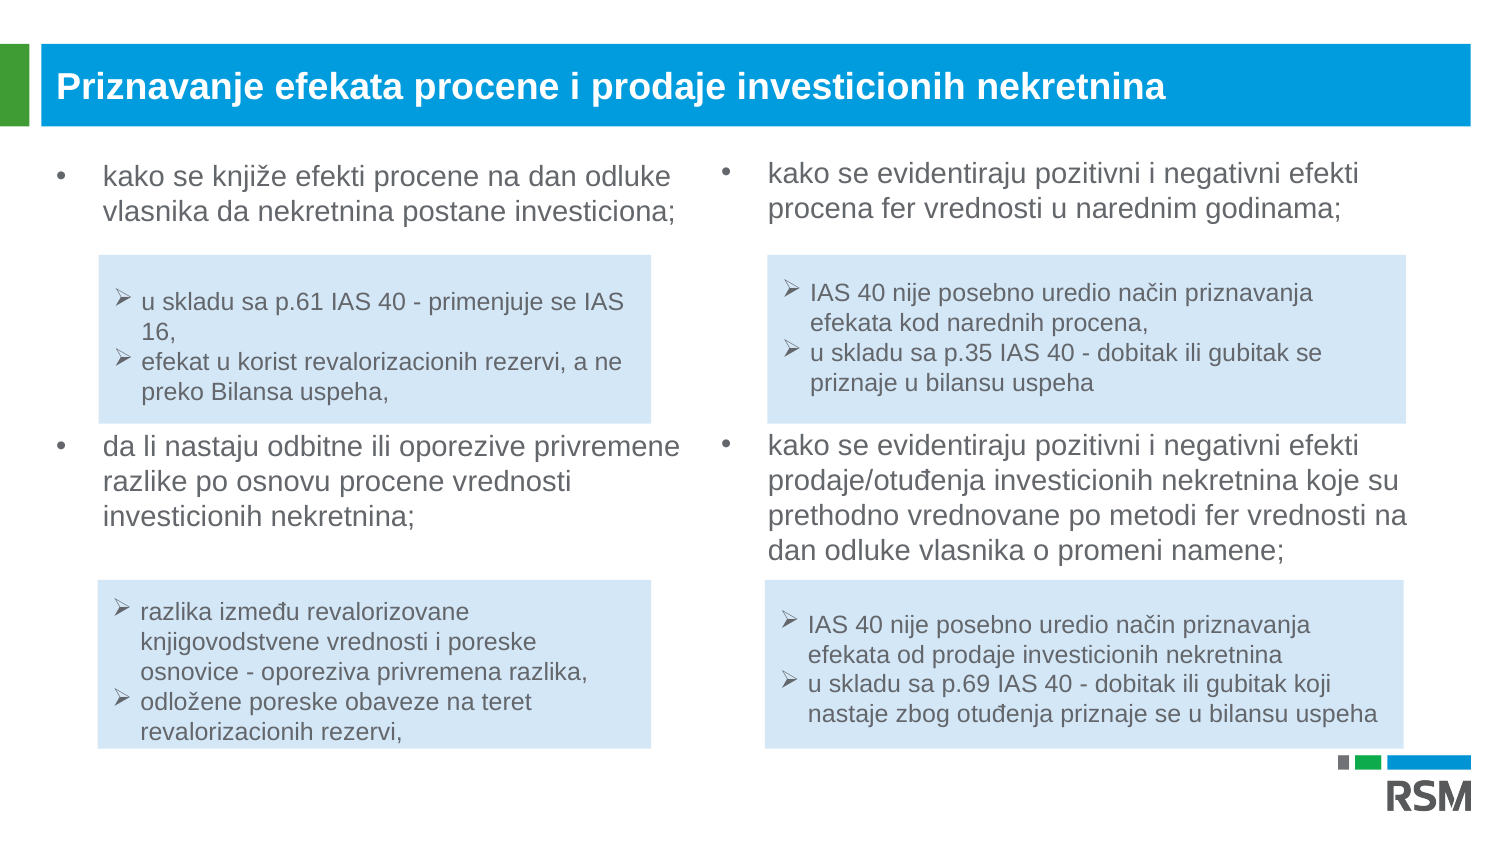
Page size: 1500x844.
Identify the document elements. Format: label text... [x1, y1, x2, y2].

picture [1338, 770, 1471, 812]
list kako se knjiže efekti procene na dan odluke vlasnika da nekretnina postane investiciona; da li nastaju odbitne ili oporezive privremene razlike po osnovu procene vrednosti investicionih nekretnina; [41, 150, 707, 794]
text_box u skladu sa p.61 IAS 40 - primenjuje se IAS 16, efekat u korist revalorizacionih rezervi, a ne preko Bilansa uspeha, [98, 254, 652, 425]
list Priznavanje efekata procene i prodaje investicionih nekretnina [41, 43, 1470, 127]
text_box IAS 40 nije posebno uredio način priznavanja efekata od prodaje investicionih nekretnina u skladu sa p.69 IAS 40 - dobitak ili gubitak koji nastaje zbog otuđenja priznaje se u bilansu uspeha [764, 579, 1405, 750]
text_box razlika između revalorizovane knjigovodstvene vrednosti i poreske osnovice - oporeziva privremena razlika, odložene poreske obaveze na teret revalorizacionih rezervi, [97, 579, 652, 750]
text_box IAS 40 nije posebno uredio način priznavanja efekata kod narednih procena, u skladu sa p.35 IAS 40 - dobitak ili gubitak se priznaje u bilansu uspeha [767, 254, 1407, 425]
text_box kako se evidentiraju pozitivni i negativni efekti procena fer vrednosti u narednim godinama; kako se evidentiraju pozitivni i negativni efekti prodaje/otuđenja investicionih nekretnina koje su prethodno vrednovane po metodi fer vrednosti na dan odluke vlasnika o promeni namene; [706, 146, 1463, 791]
